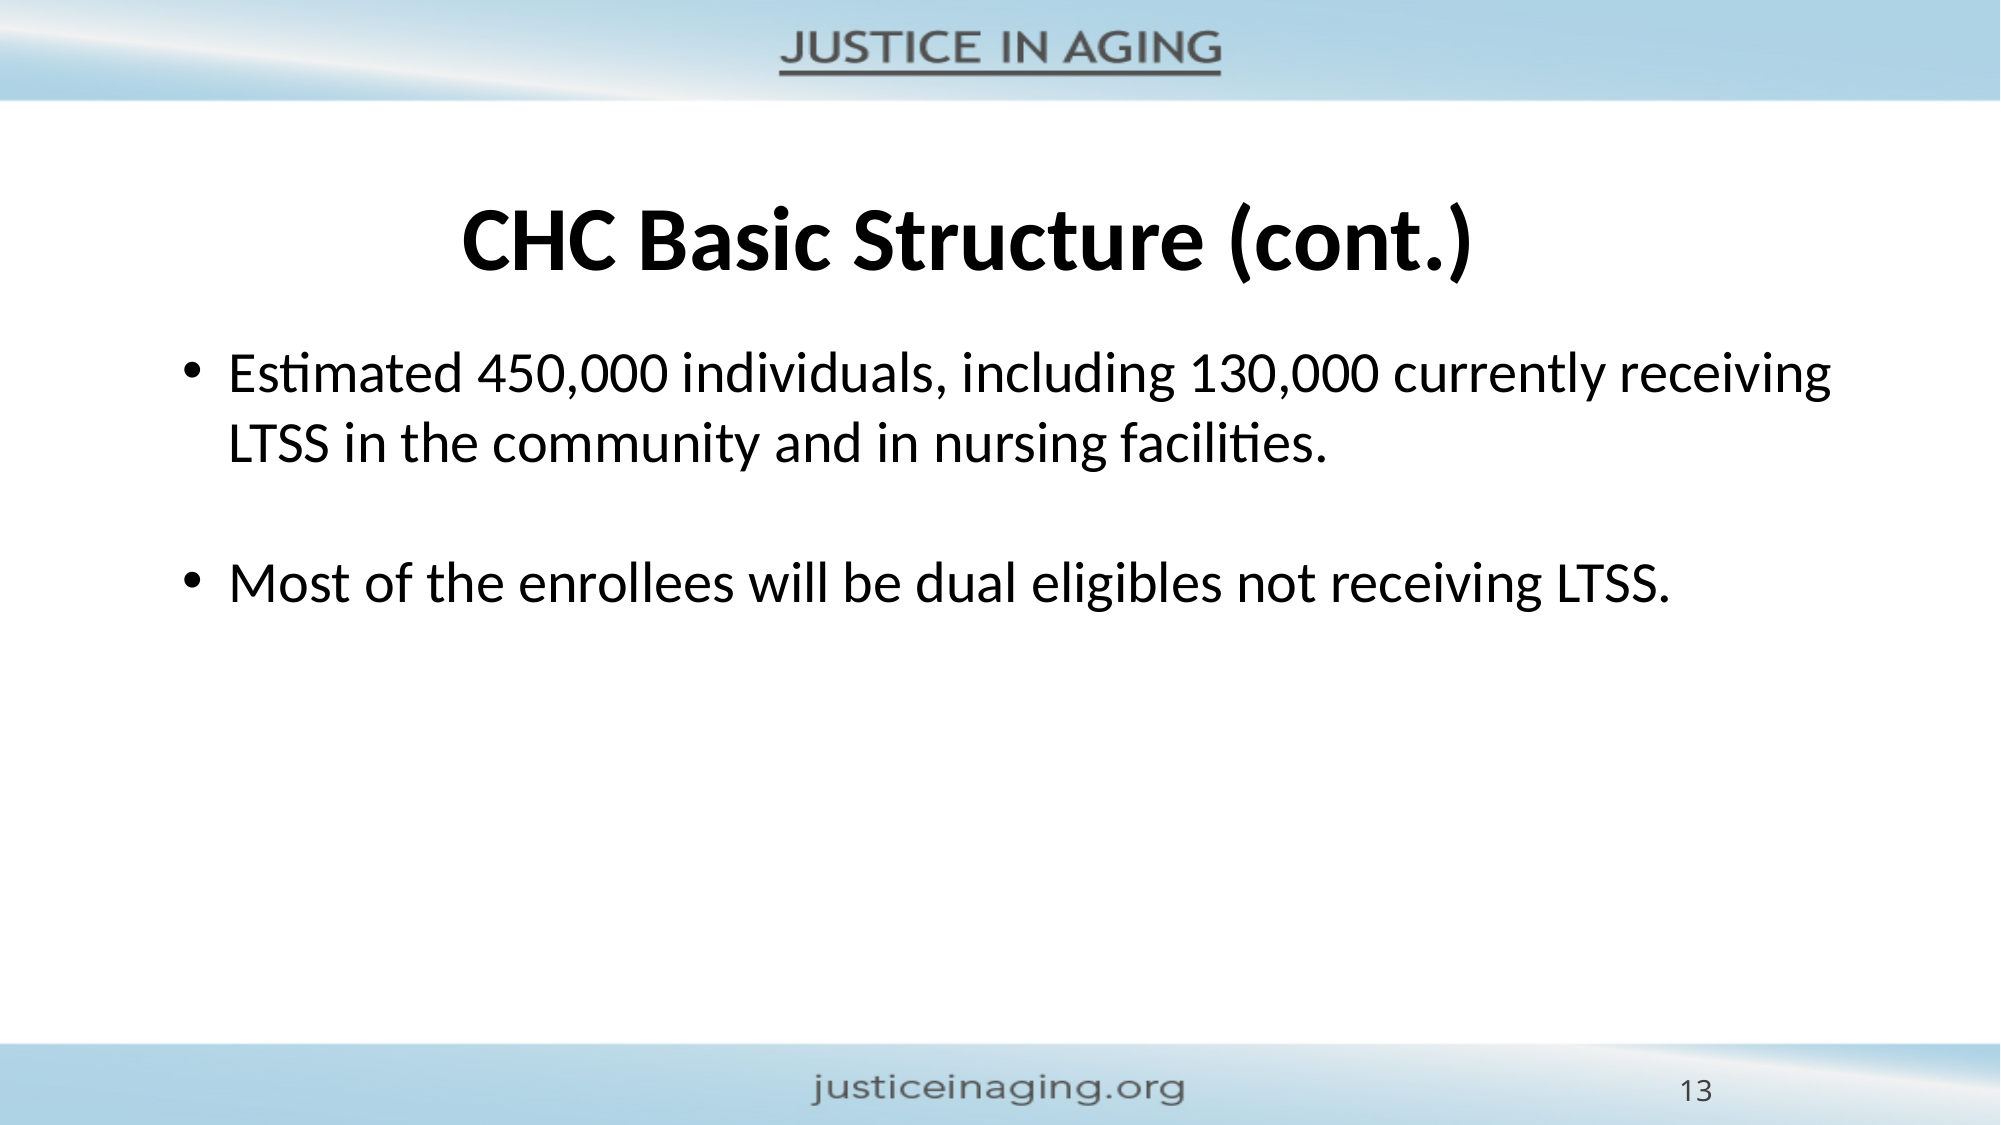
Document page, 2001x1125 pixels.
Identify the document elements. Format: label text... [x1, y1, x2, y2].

picture [0, 0, 2001, 1125]
slide_number 13 [1552, 1060, 1728, 1120]
title CHC Basic Structure (cont.) [267, 139, 1672, 327]
text_box Estimated 450,000 individuals, including 130,000 currently receiving LTSS in the community and in nursing facilities. Most of the enrollees will be dual eligibles not receiving LTSS. [167, 327, 1888, 622]
